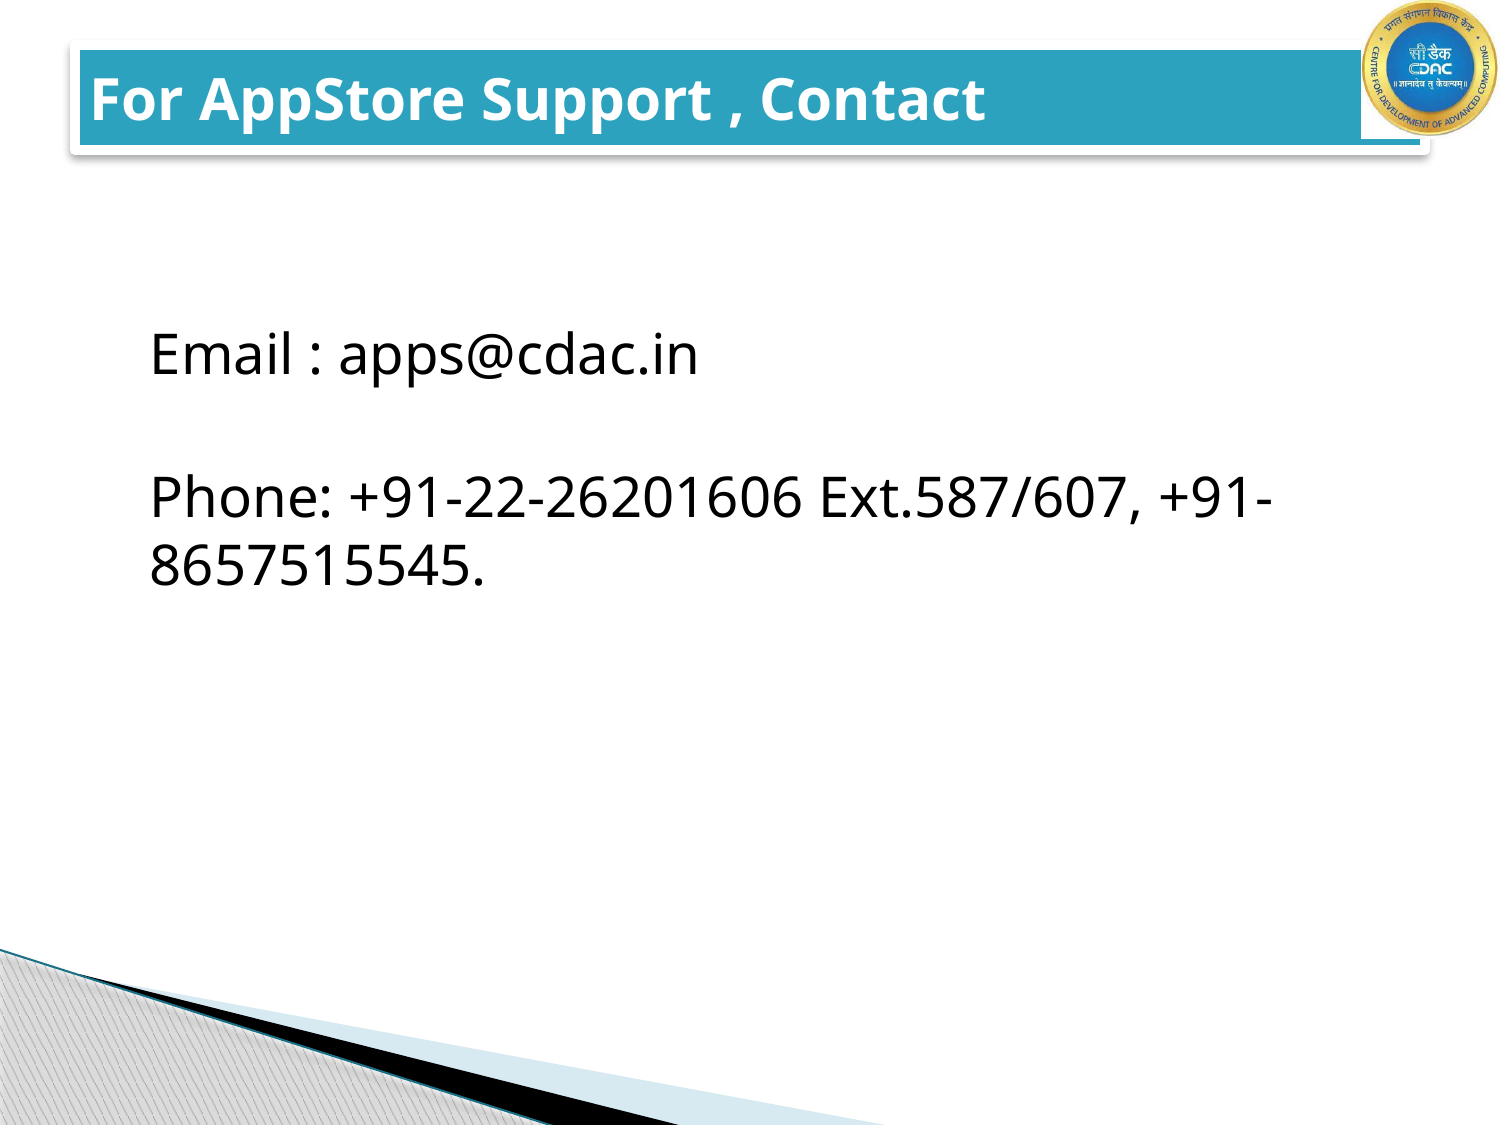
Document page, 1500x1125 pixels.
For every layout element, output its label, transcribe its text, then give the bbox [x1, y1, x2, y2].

list Email : apps@cdac.in Phone: +91-22-26201606 Ext.587/607, +91-8657515545. [75, 243, 1425, 986]
title For AppStore Support , Contact [70, 40, 1430, 155]
picture [1361, 0, 1500, 139]
